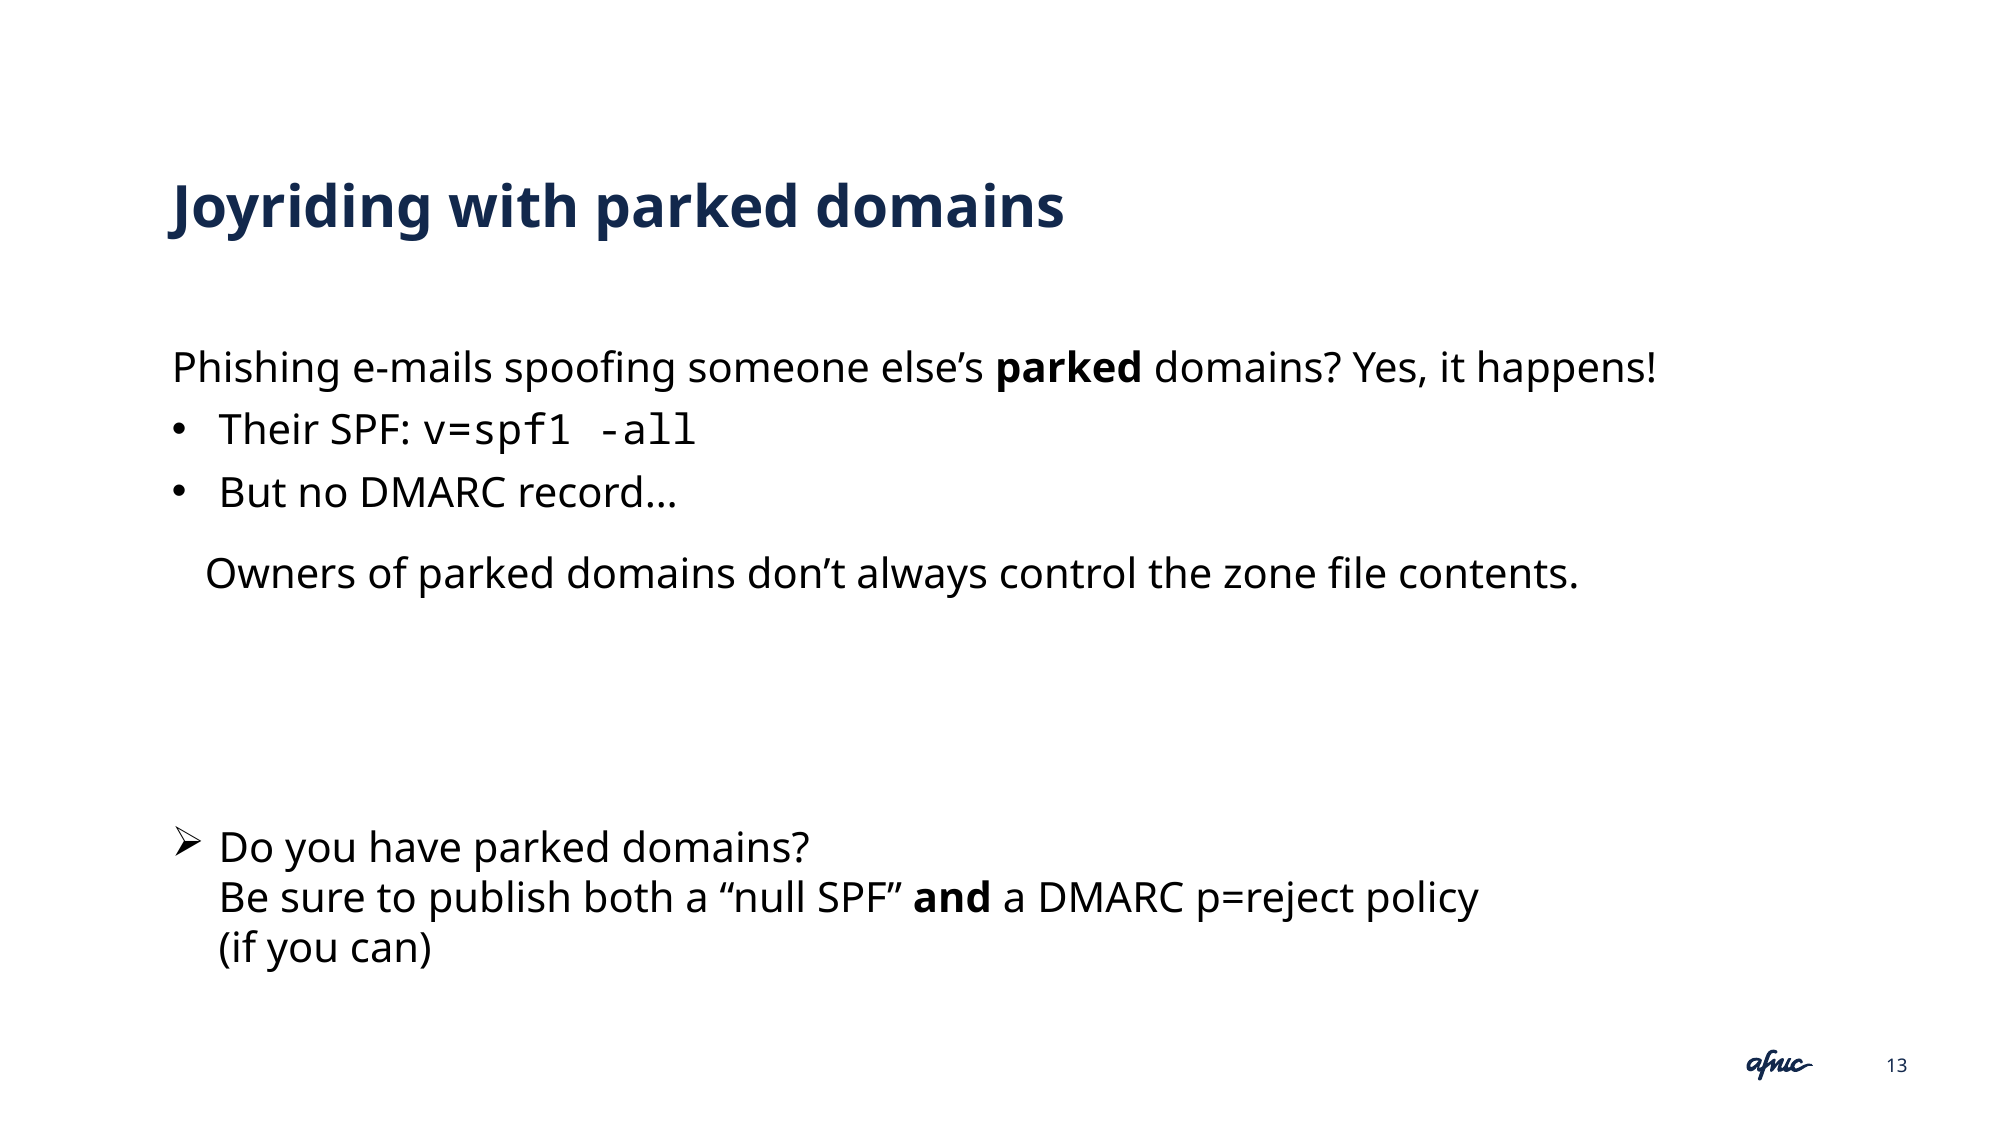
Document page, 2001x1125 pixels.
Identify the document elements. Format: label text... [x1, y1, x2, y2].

text_box Phishing e-mails spoofing someone else’s parked domains? Yes, it happens! Their SPF: v=spf1 -all But no DMARC record… [157, 333, 1765, 523]
slide_number 13 [1817, 1036, 1923, 1097]
text_box Do you have parked domains? Be sure to publish both a “null SPF” and a DMARC p=reject policy (if you can) [157, 813, 1749, 979]
title Joyriding with parked domains [157, 88, 1883, 248]
text_box Owners of parked domains don’t always control the zone file contents. [190, 538, 1595, 604]
